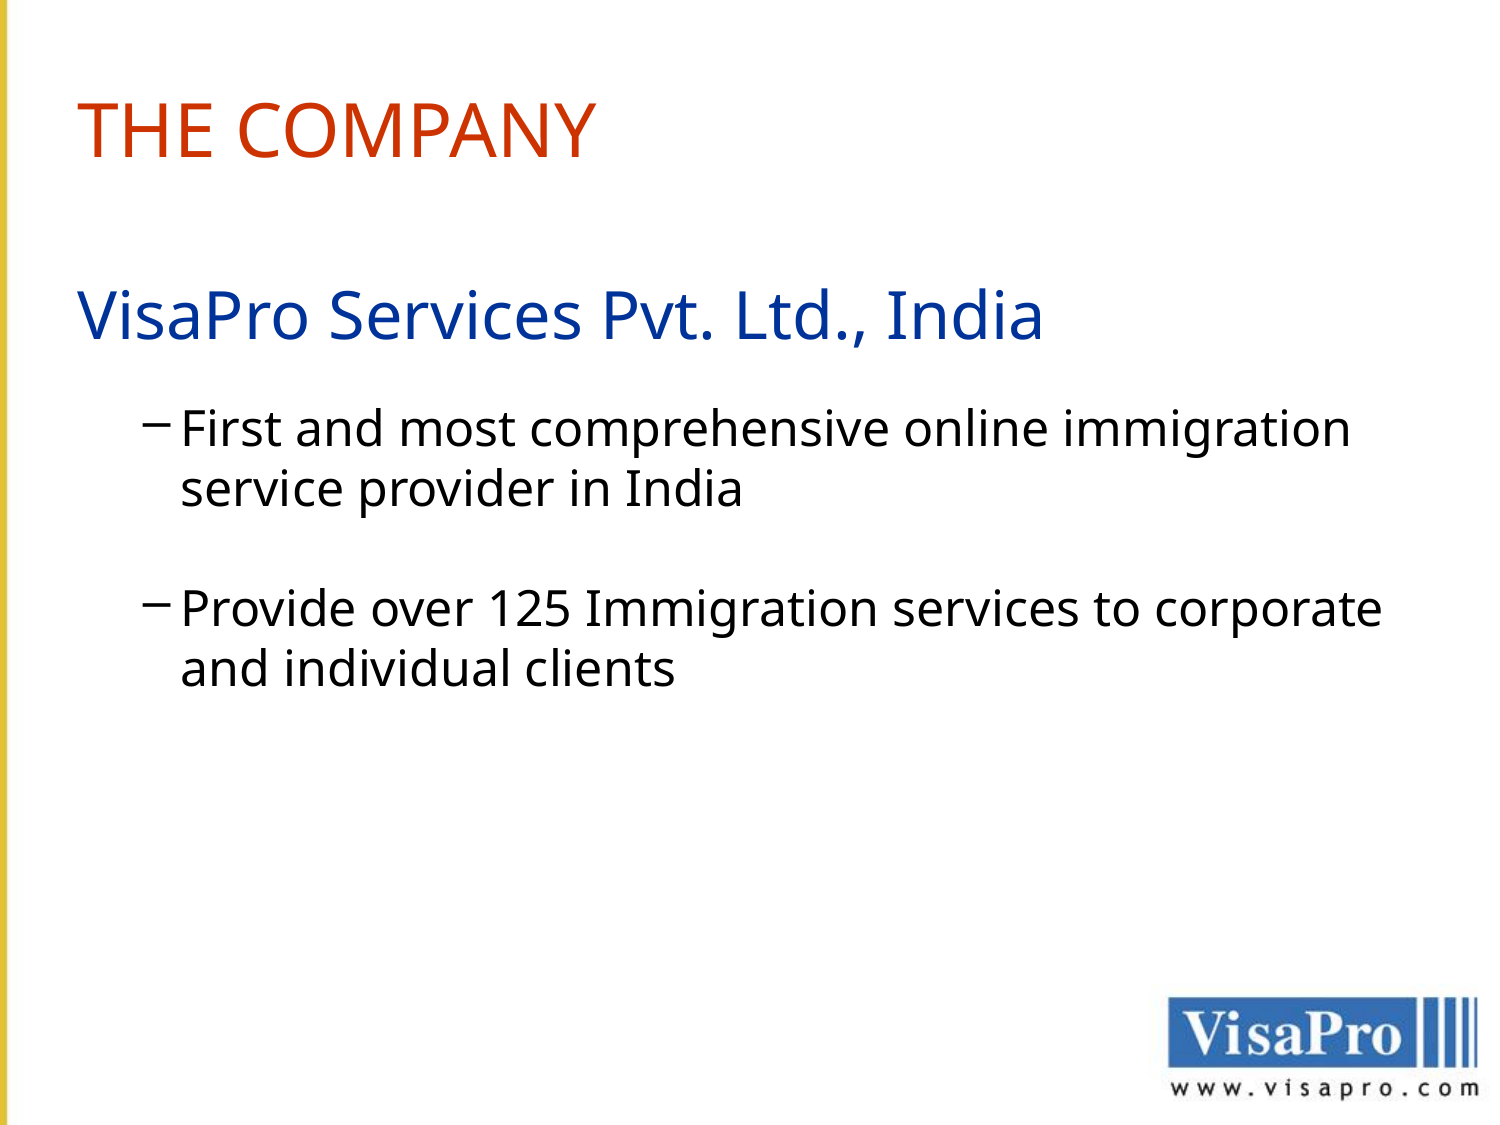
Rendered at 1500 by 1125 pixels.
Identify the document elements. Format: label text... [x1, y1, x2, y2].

text_box THE COMPANY VisaPro Services Pvt. Ltd., India First and most comprehensive online immigration service provider in India Provide over 125 Immigration services to corporate and individual clients [62, 74, 1488, 914]
picture [0, 0, 1500, 1125]
